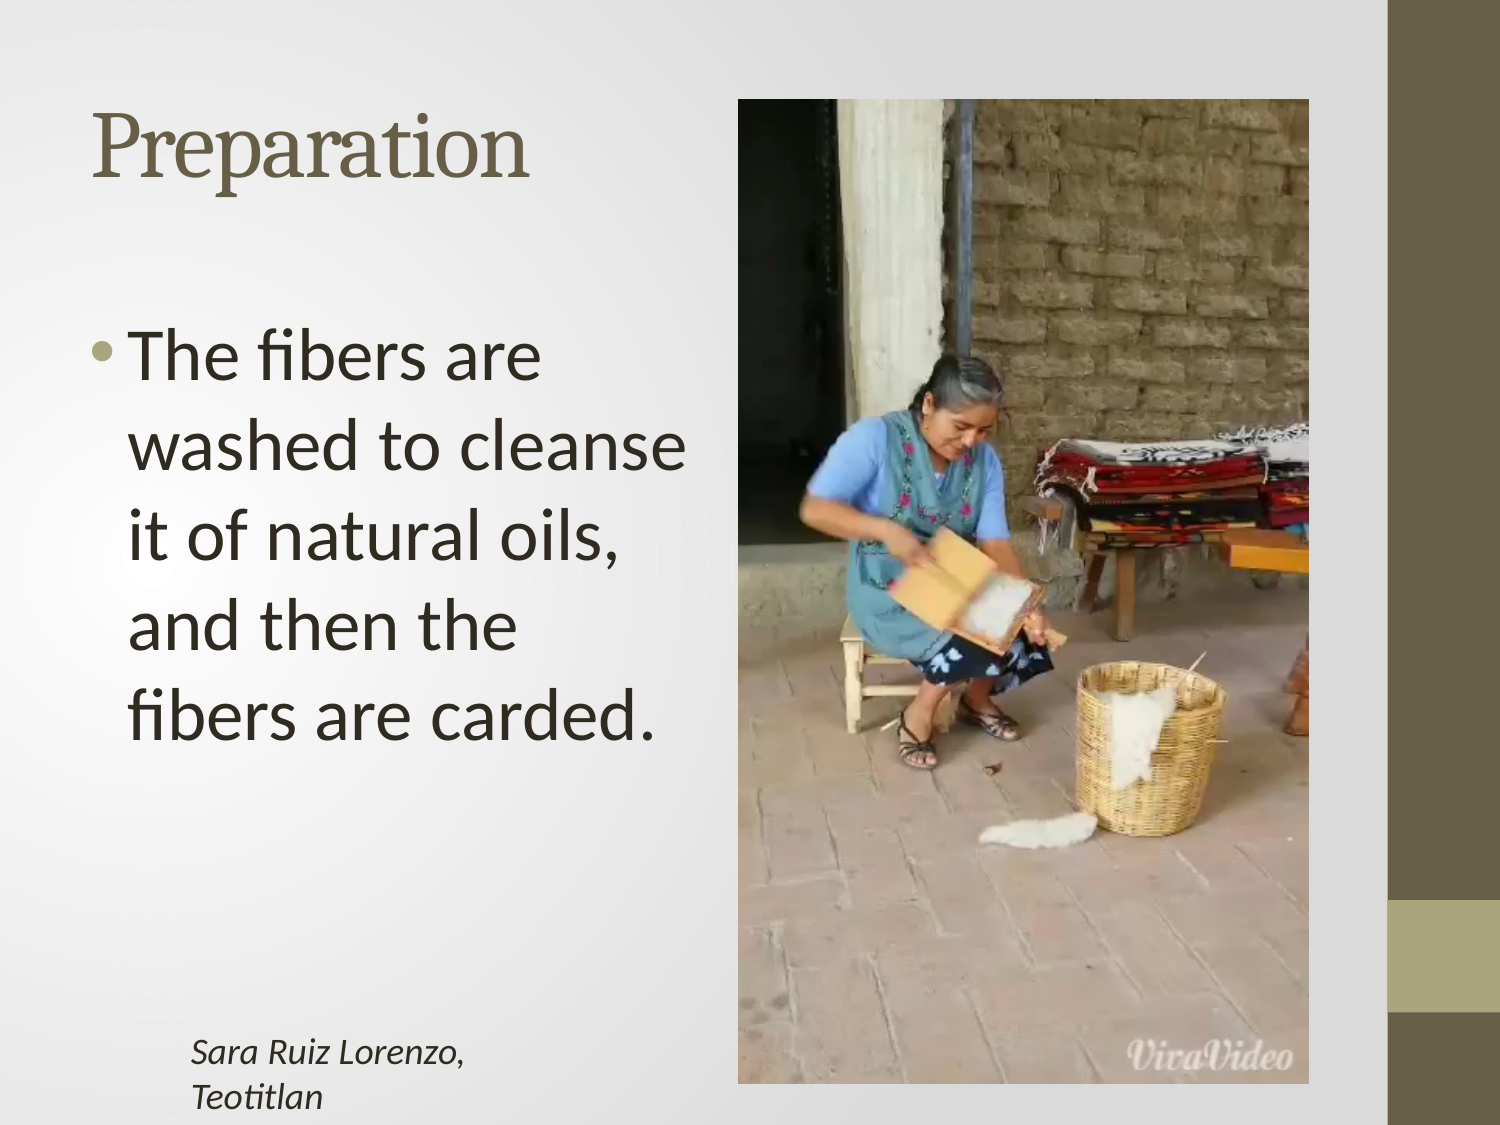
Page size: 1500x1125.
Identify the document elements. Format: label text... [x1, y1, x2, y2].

text_box Sara Ruiz Lorenzo, Teotitlan [176, 1019, 481, 1125]
title Preparation [75, 45, 1325, 233]
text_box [736, 97, 1310, 1085]
list The fibers are washed to cleanse it of natural oils, and then the fibers are carded. [55, 297, 706, 1086]
